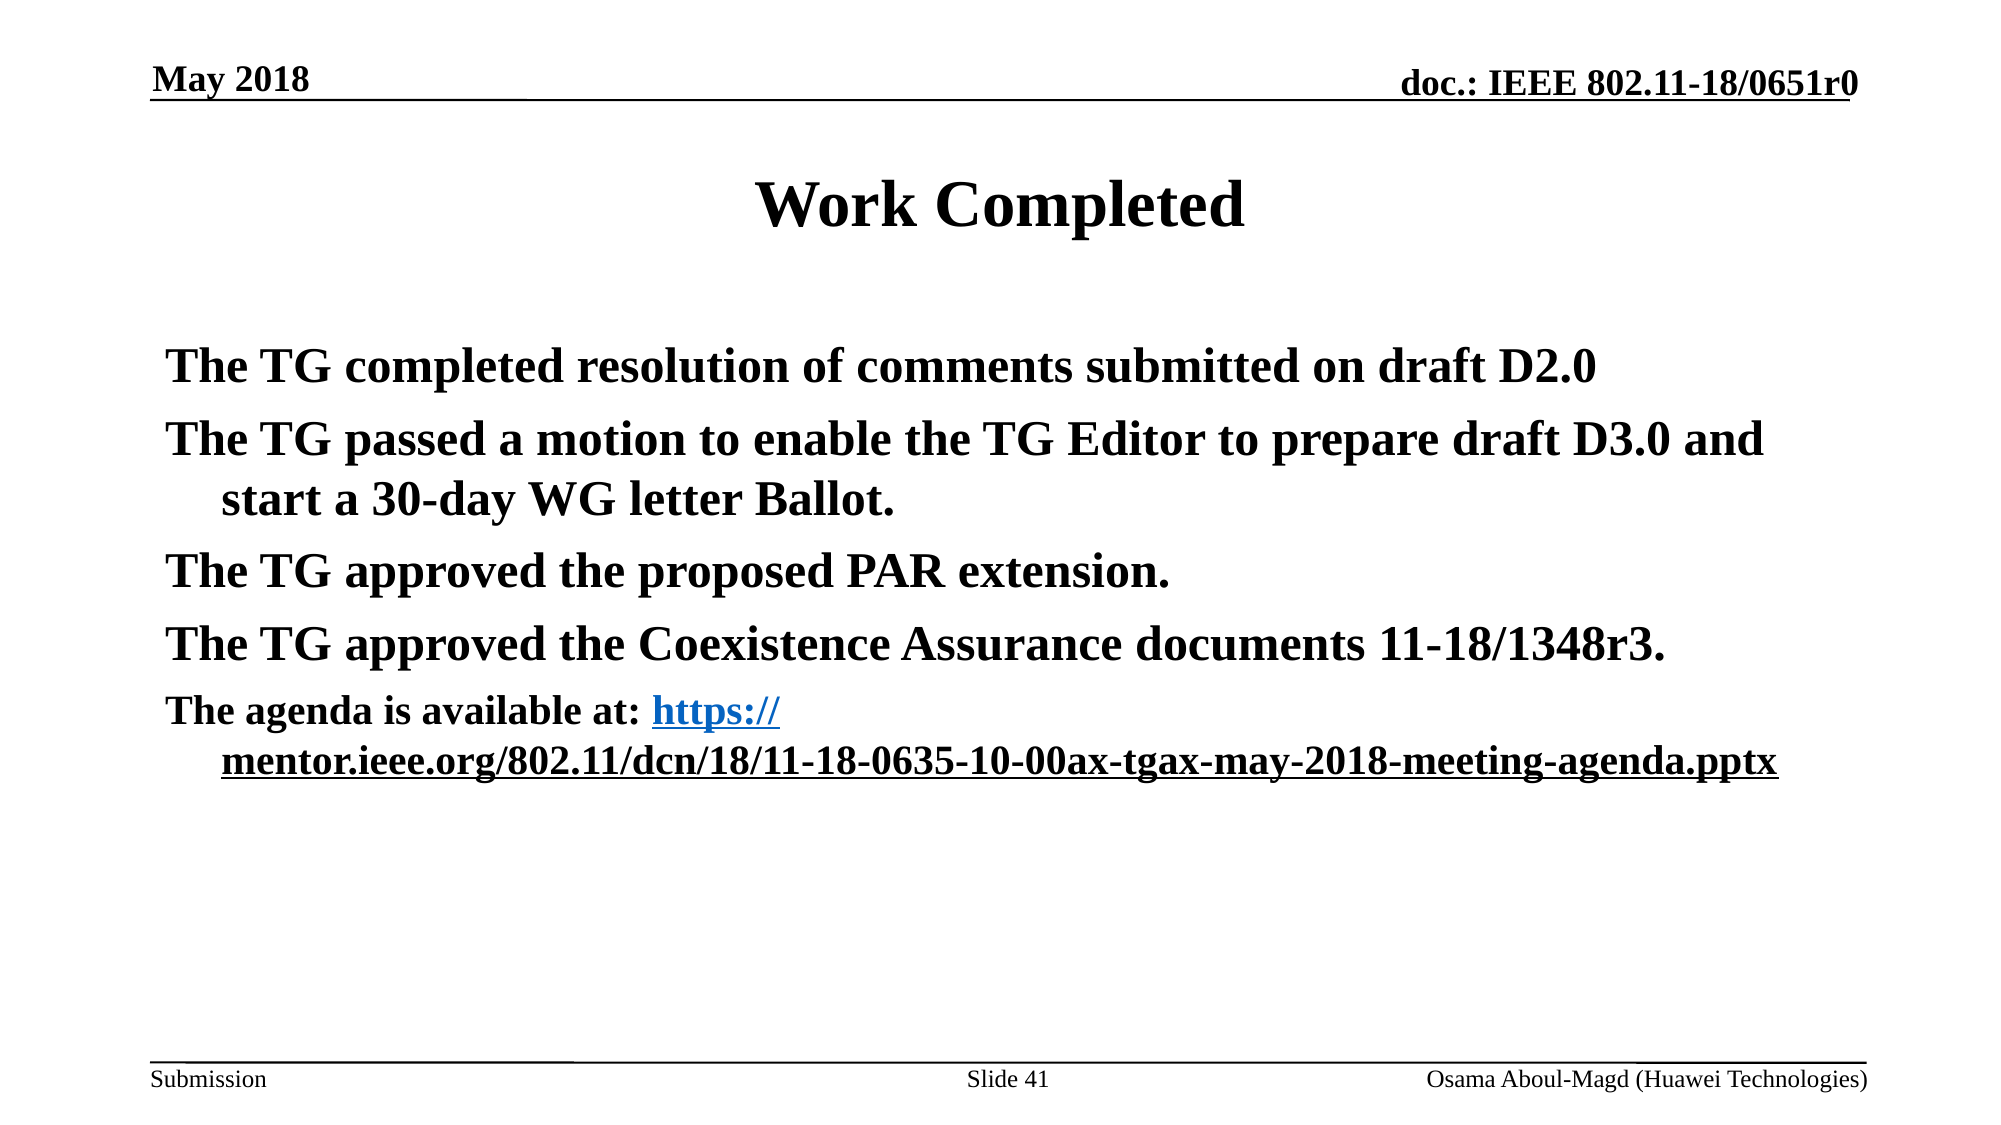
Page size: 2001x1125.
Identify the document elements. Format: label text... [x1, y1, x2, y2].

title Work Completed [149, 112, 1850, 288]
list The TG completed resolution of comments submitted on draft D2.0 The TG passed a motion to enable the TG Editor to prepare draft D3.0 and start a 30-day WG letter Ballot. The TG approved the proposed PAR extension. The TG approved the Coexistence Assurance documents 11-18/1348r3. The agenda is available at: https://mentor.ieee.org/802.11/dcn/18/11-18-0635-10-00ax-tgax-may-2018-meeting-agenda.pptx [149, 324, 1850, 1000]
slide_number Slide 41 [950, 1061, 1067, 1123]
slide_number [152, 54, 563, 100]
footer Osama Aboul-Magd (Huawei Technologies) [1171, 1061, 1869, 1093]
